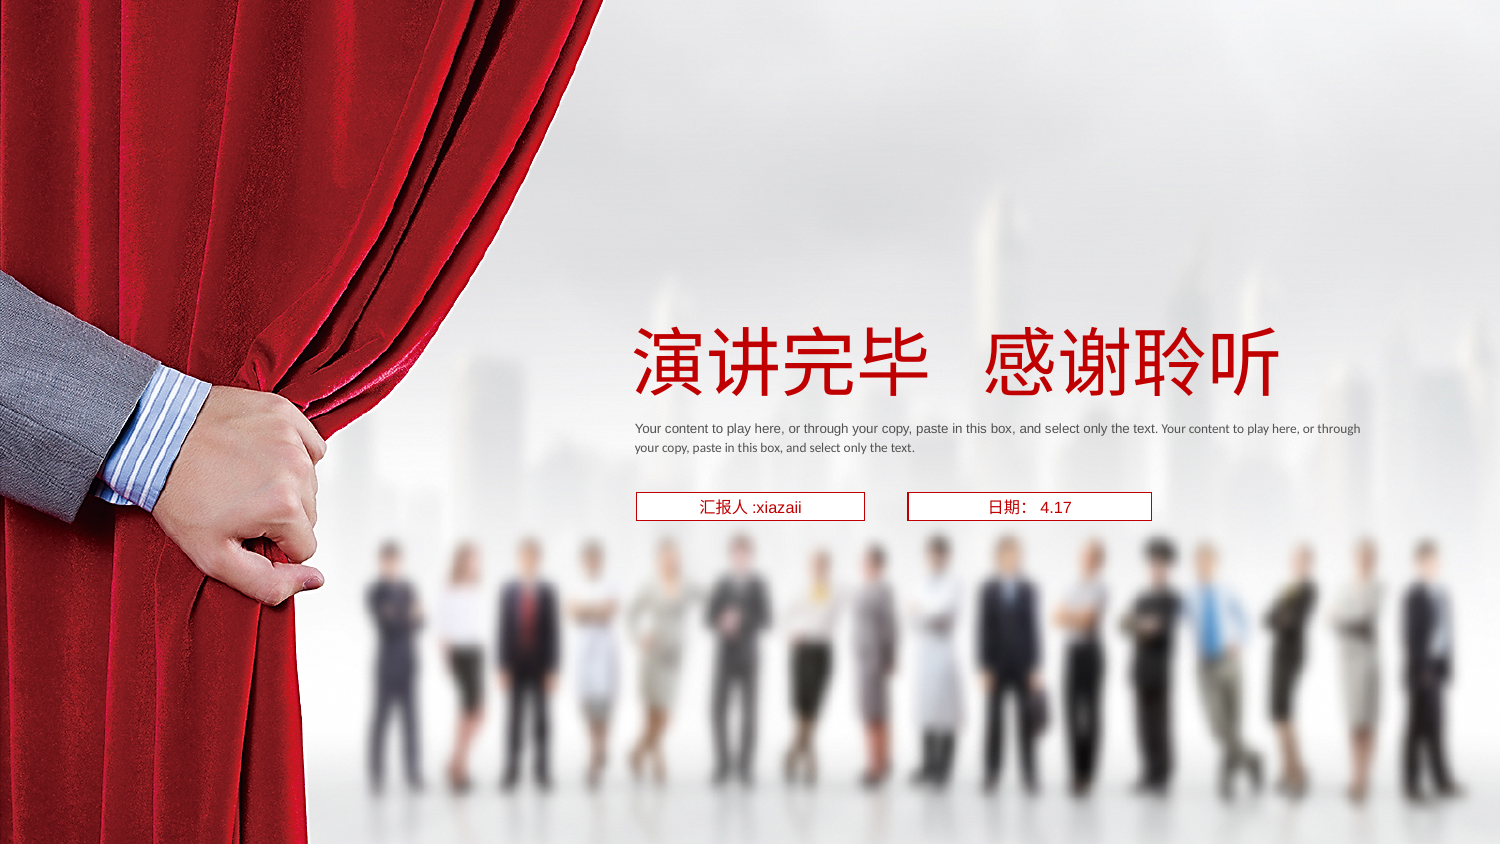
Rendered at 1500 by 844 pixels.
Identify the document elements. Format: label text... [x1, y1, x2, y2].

text_box Your content to play here, or through your copy, paste in this box, and select only the text. Your content to play here, or through your copy, paste in this box, and select only the text. [620, 410, 1376, 463]
text_box 日期：4.17 [908, 492, 1152, 521]
text_box 汇报人:xiazaii [636, 492, 865, 521]
picture [0, 0, 1500, 844]
text_box 演讲完毕 感谢聆听 [631, 315, 1441, 406]
